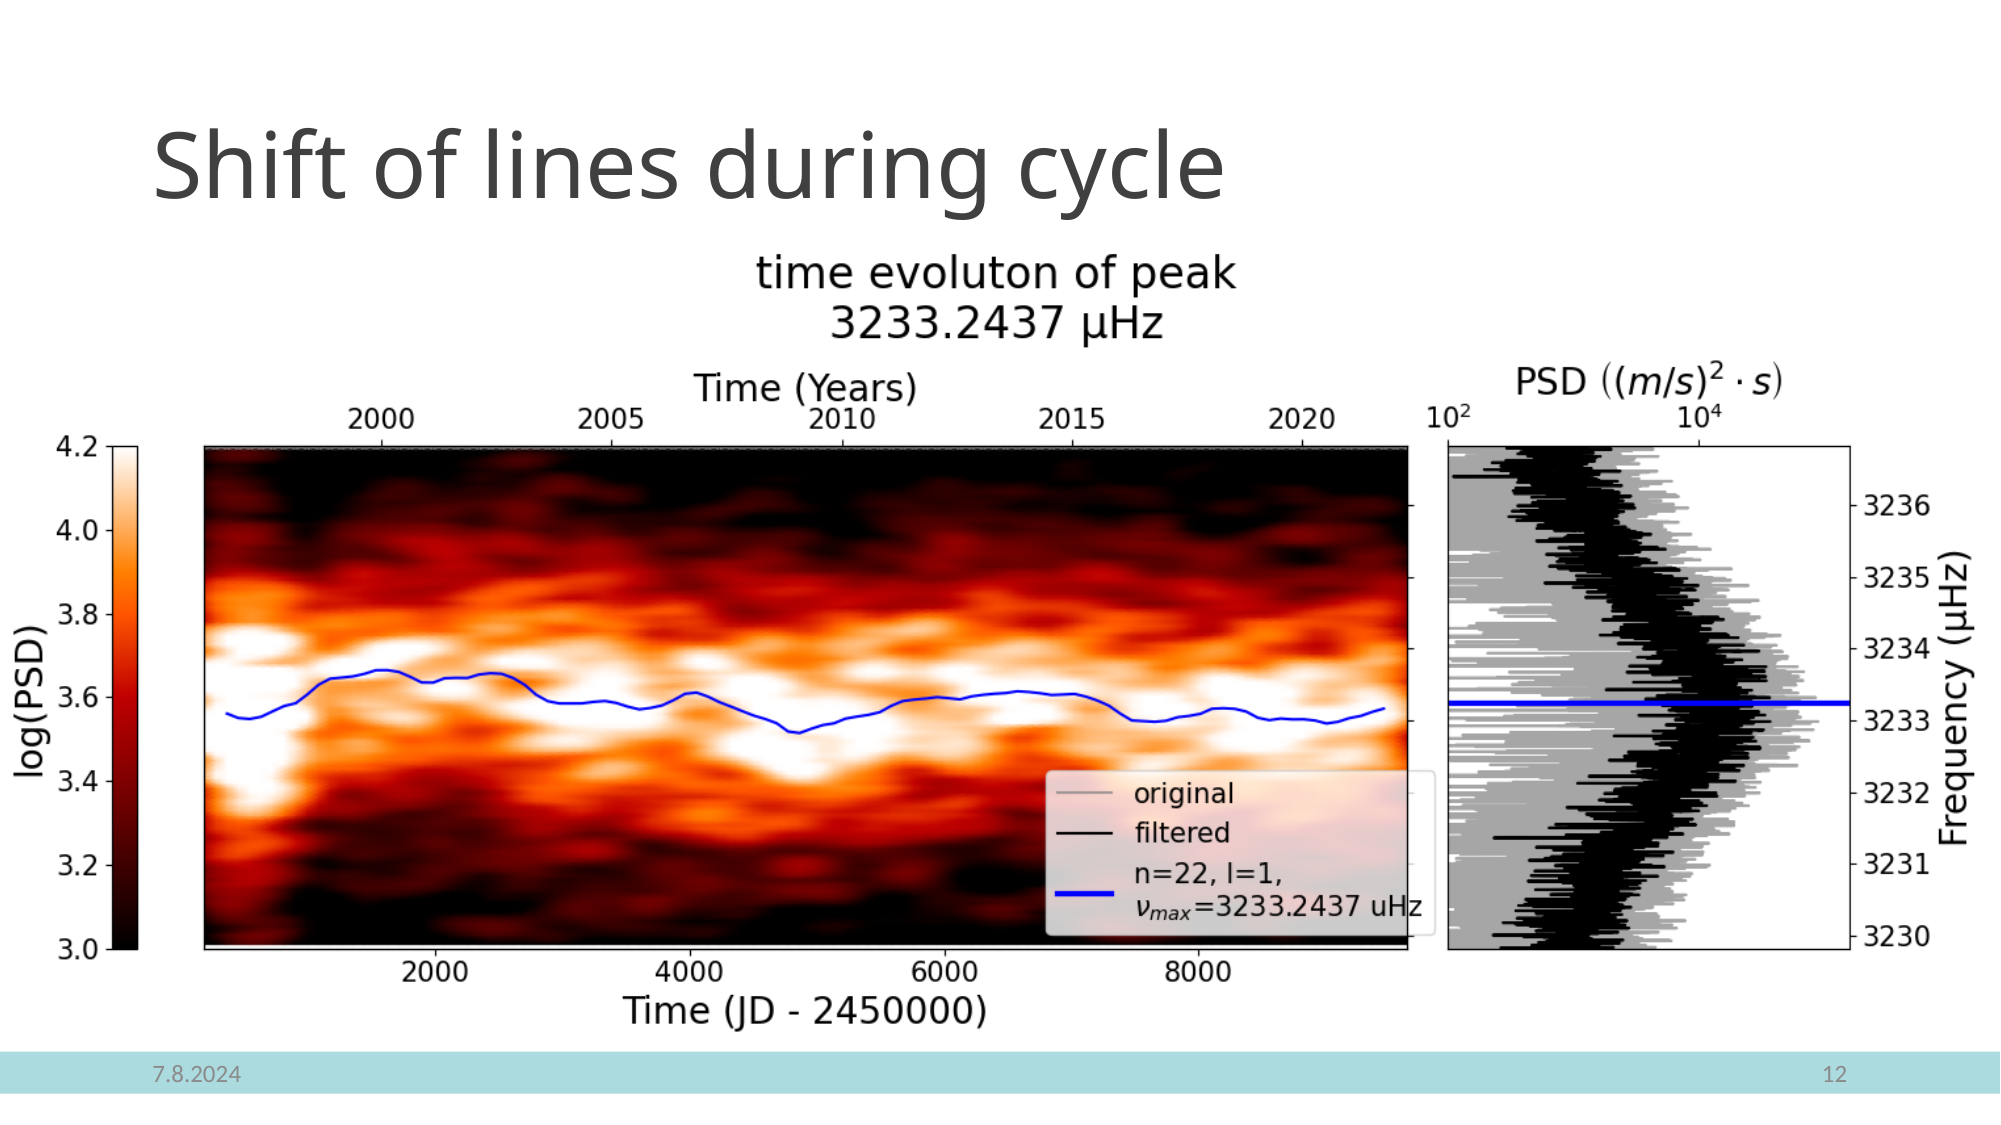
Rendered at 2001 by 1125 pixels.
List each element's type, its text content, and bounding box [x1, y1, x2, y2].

title Shift of lines during cycle [137, 59, 1863, 249]
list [11, 249, 1981, 1037]
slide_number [137, 1042, 588, 1103]
slide_number 12 [1412, 1042, 1863, 1103]
